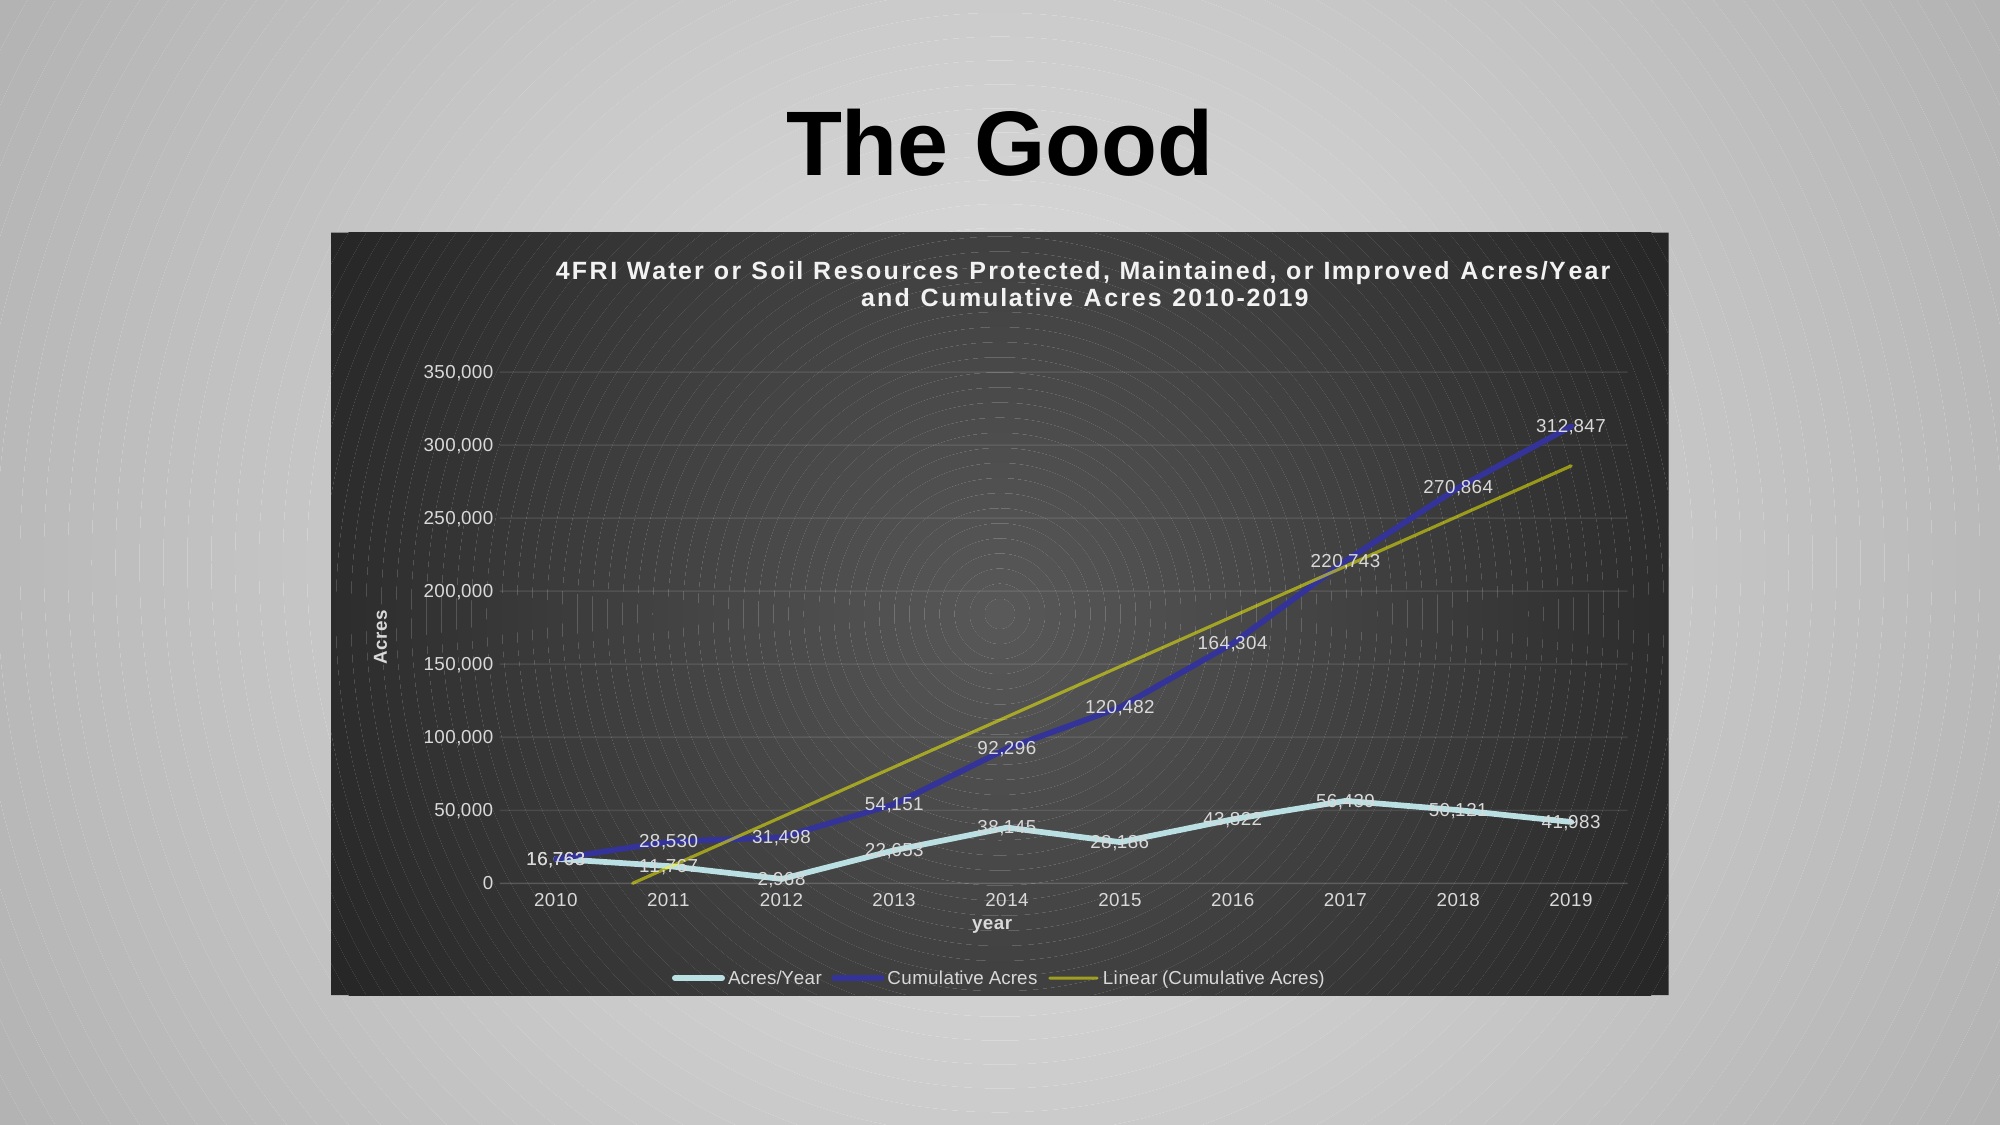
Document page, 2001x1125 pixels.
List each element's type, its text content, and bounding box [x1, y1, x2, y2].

title The Good [99, 44, 1901, 233]
chart [330, 232, 1669, 996]
